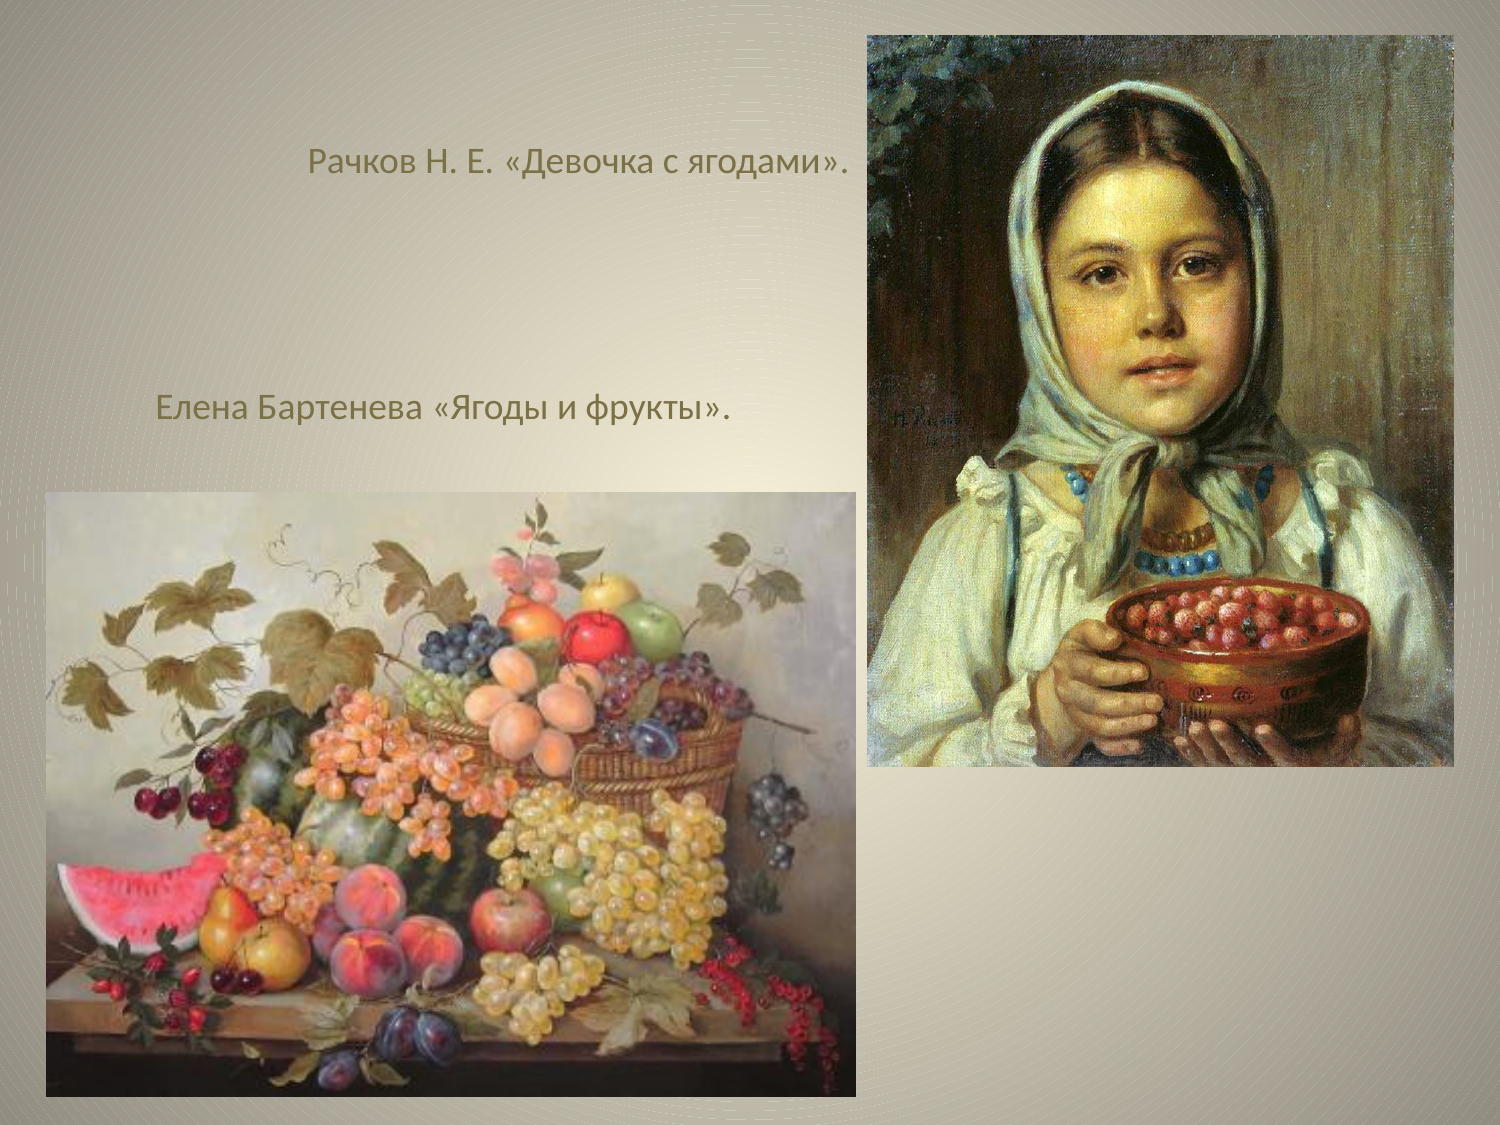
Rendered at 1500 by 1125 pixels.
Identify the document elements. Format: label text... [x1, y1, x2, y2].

picture [46, 491, 856, 1097]
text_box Рачков Н. Е. «Девочка с ягодами». [292, 128, 861, 189]
text_box Елена Бартенева «Ягоды и фрукты». [140, 374, 786, 435]
picture [866, 34, 1455, 767]
